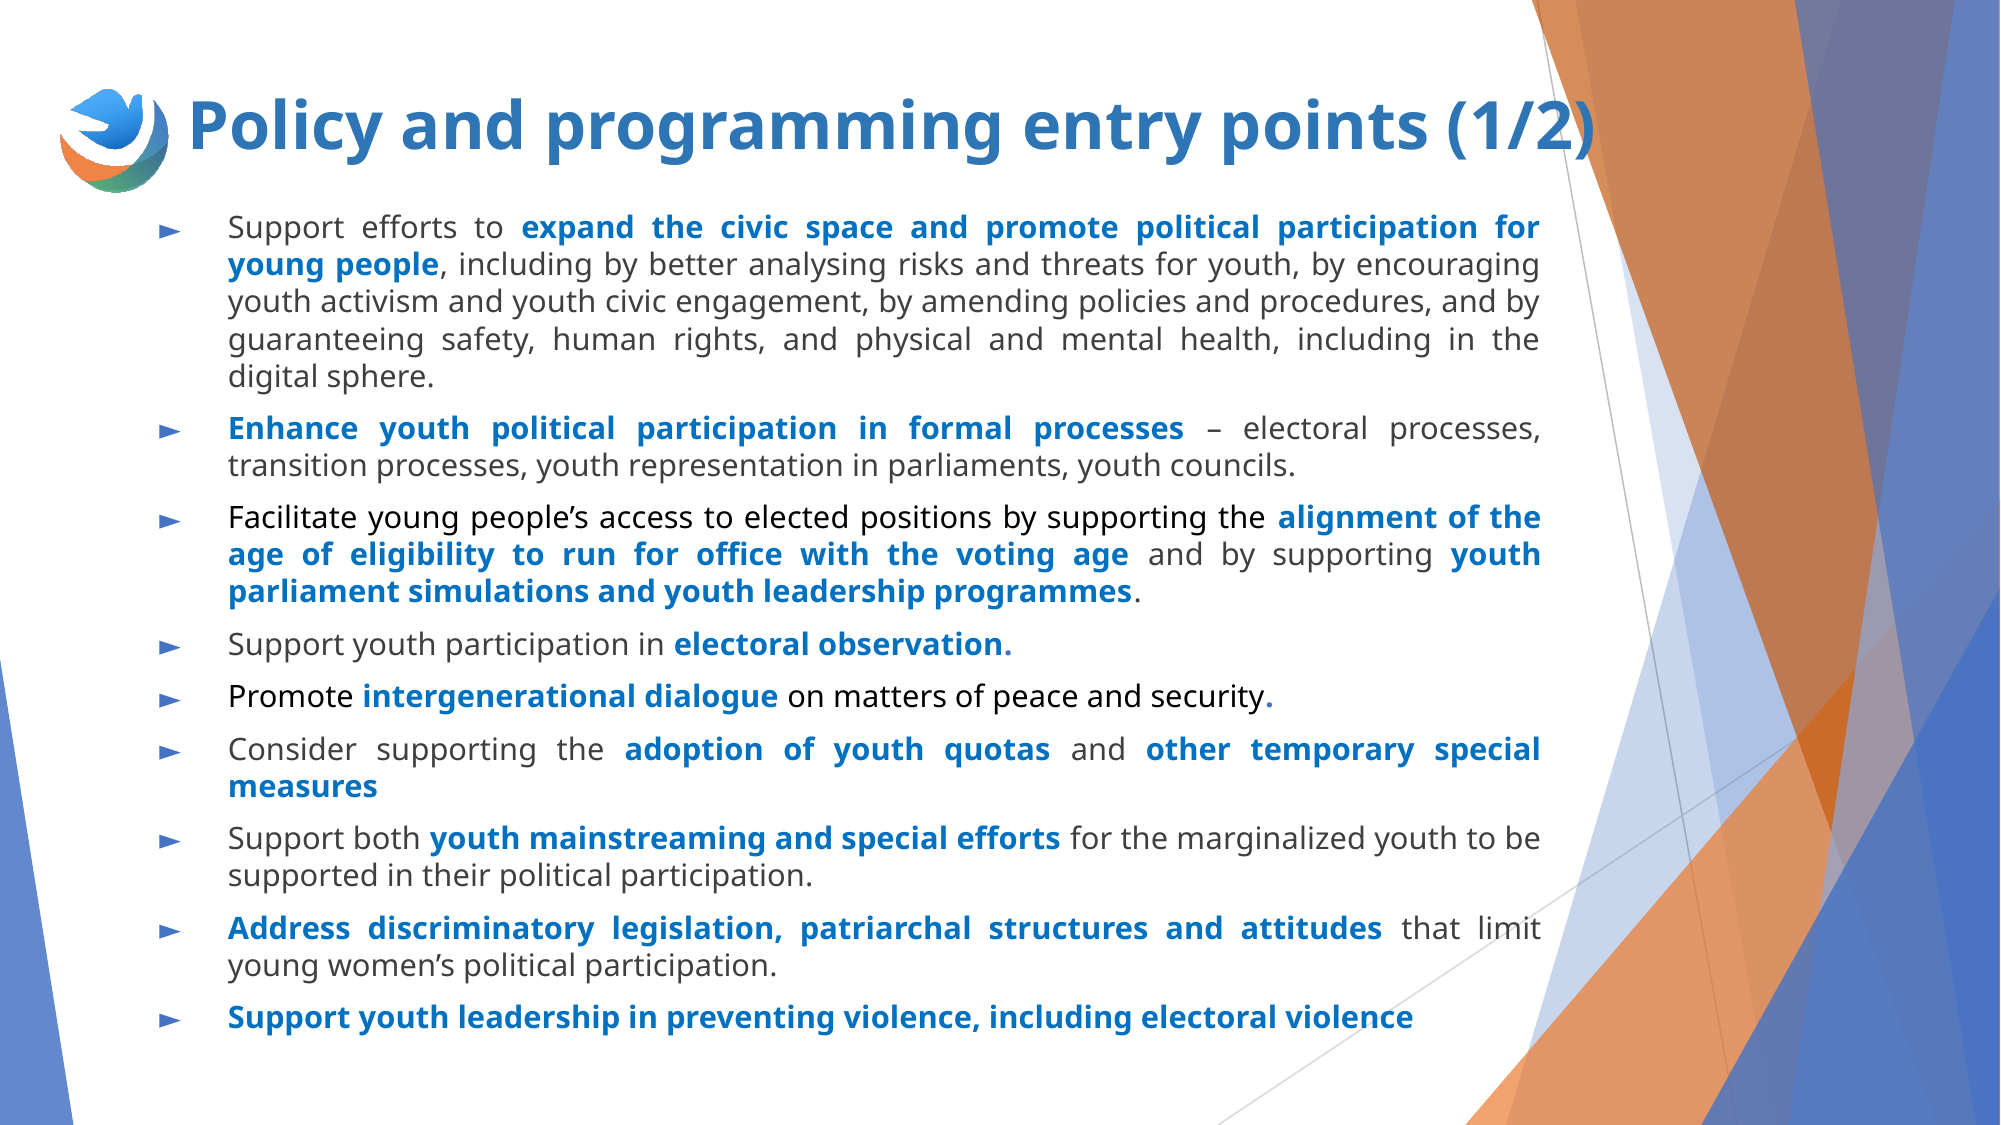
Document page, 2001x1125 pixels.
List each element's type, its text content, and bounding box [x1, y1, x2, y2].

title Policy and programming entry points (1/2) [172, 75, 1660, 204]
list Support efforts to expand the civic space and promote political participation for young people, including by better analysing risks and threats for youth, by encouraging youth activism and youth civic engagement, by amending policies and procedures, and by guaranteeing safety, human rights, and physical and mental health, including in the digital sphere. Enhance youth political participation in formal processes – electoral processes, transition processes, youth representation in parliaments, youth councils. Facilitate young people’s access to elected positions by supporting the alignment of the age of eligibility to run for office with the voting age and by supporting youth parliament simulations and youth leadership programmes. Support youth participation in electoral observation. Promote intergenerational dialogue on matters of peace and security. Consider supporting the adoption of youth quotas and other temporary special measures Support both youth mainstreaming and special efforts for the marginalized youth to be supported in their political participation. Address discriminatory legislation, patriarchal structures and attitudes that limit young women’s political participation. Support youth leadership in preventing violence, including electoral violence [141, 200, 1557, 1050]
picture [56, 82, 174, 197]
